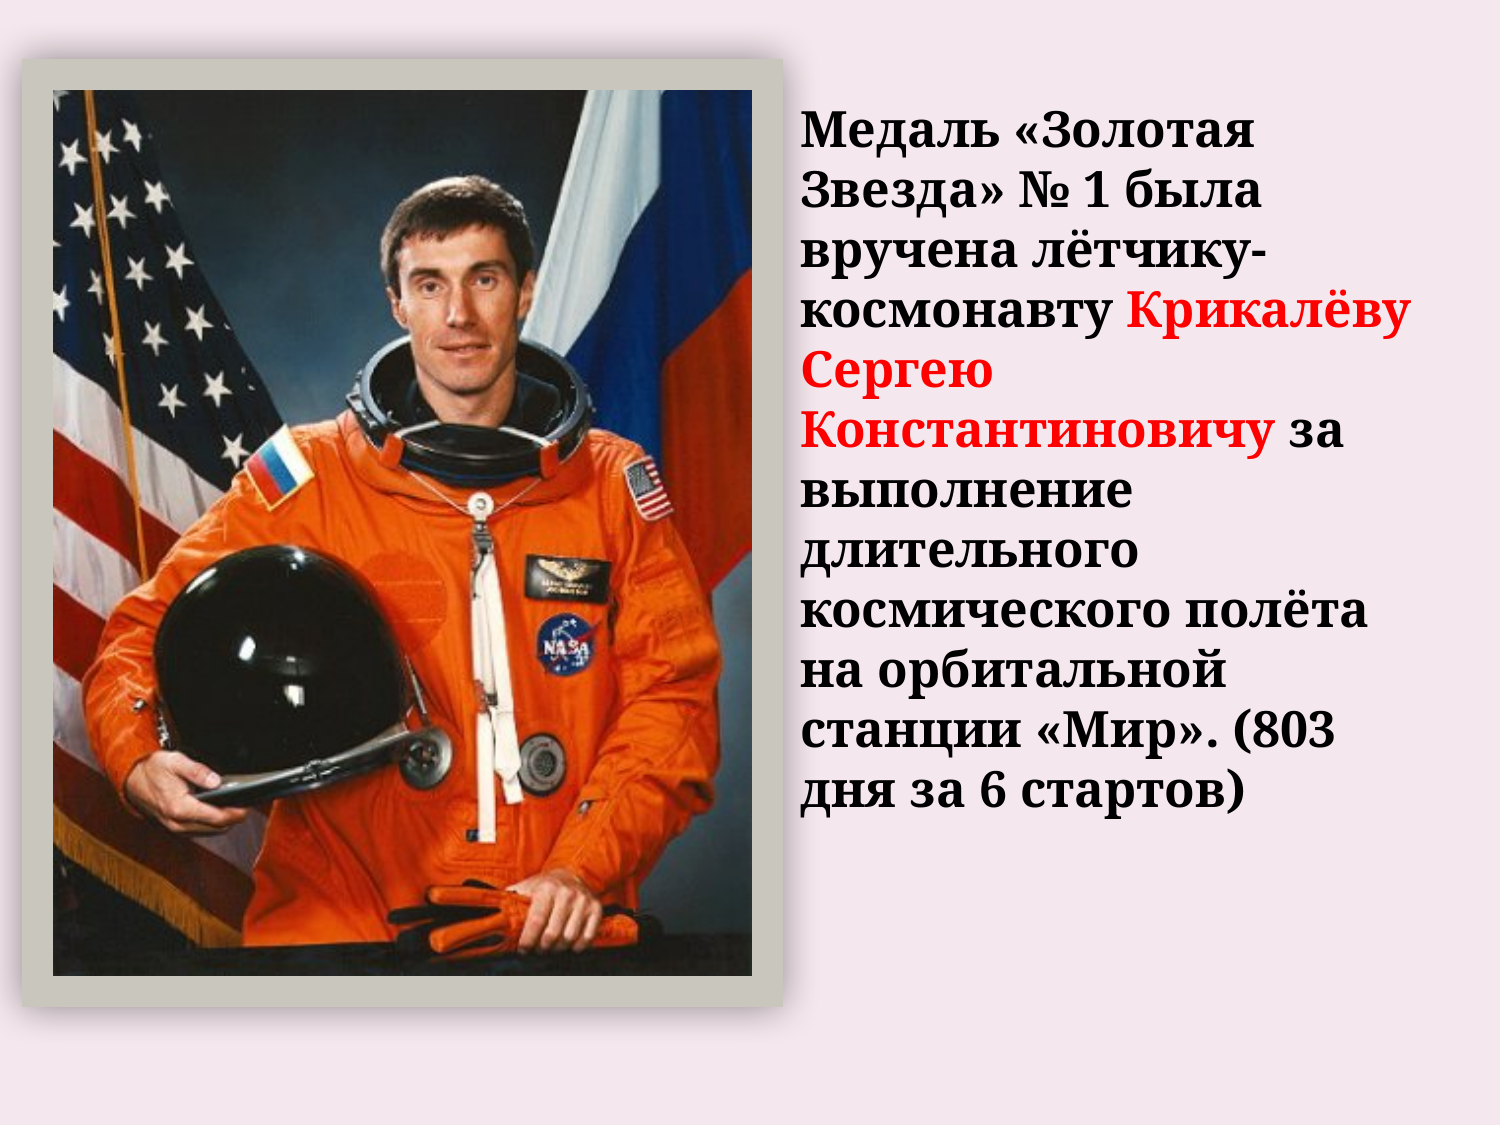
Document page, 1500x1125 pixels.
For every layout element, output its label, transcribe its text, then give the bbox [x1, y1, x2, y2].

text_box Медаль «Золотая Звезда» № 1 была вручена лётчику-космонавту Крикалёву Сергею Константиновичу за выполнение длительного космического полёта на орбитальной станции «Мир». (803 дня за 6 стартов) [809, 89, 1456, 825]
picture [52, 89, 753, 977]
